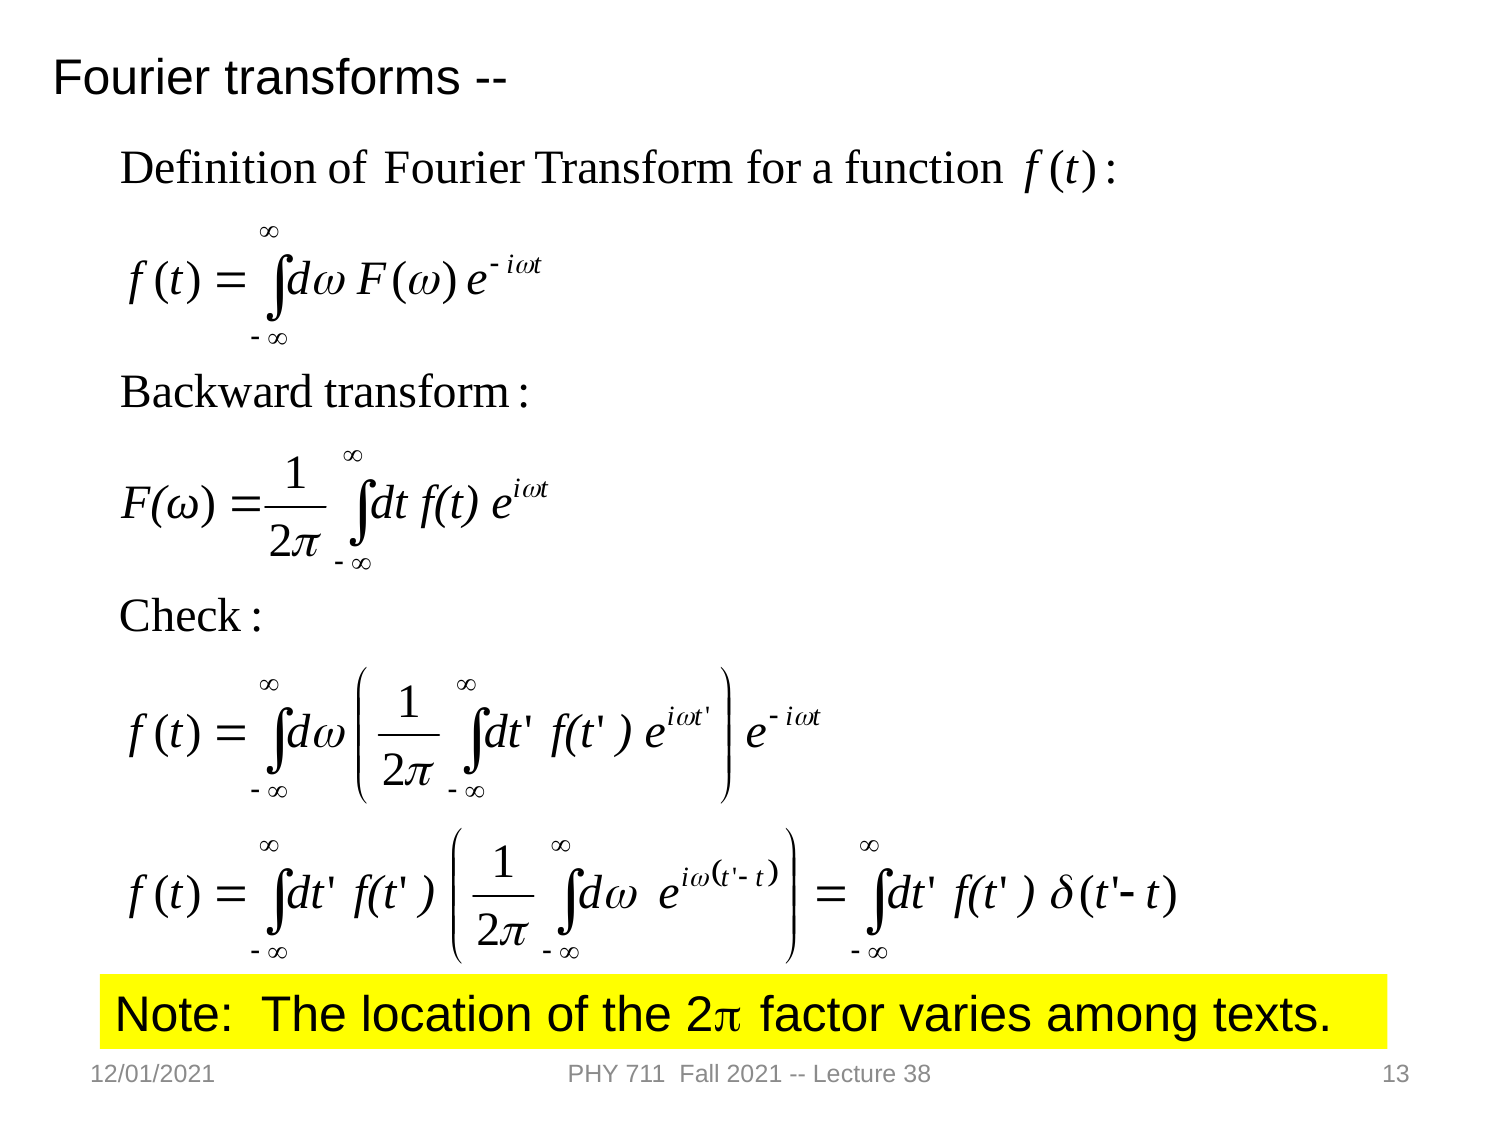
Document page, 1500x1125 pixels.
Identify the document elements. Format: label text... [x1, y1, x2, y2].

text_box Fourier transforms -- [37, 37, 1275, 113]
text_box Note: The location of the 2p factor varies among texts. [99, 974, 1388, 1049]
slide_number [75, 1042, 425, 1103]
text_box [112, 138, 1185, 976]
footer PHY 711 Fall 2021 -- Lecture 38 [512, 1049, 988, 1103]
slide_number 13 [1074, 1042, 1425, 1103]
